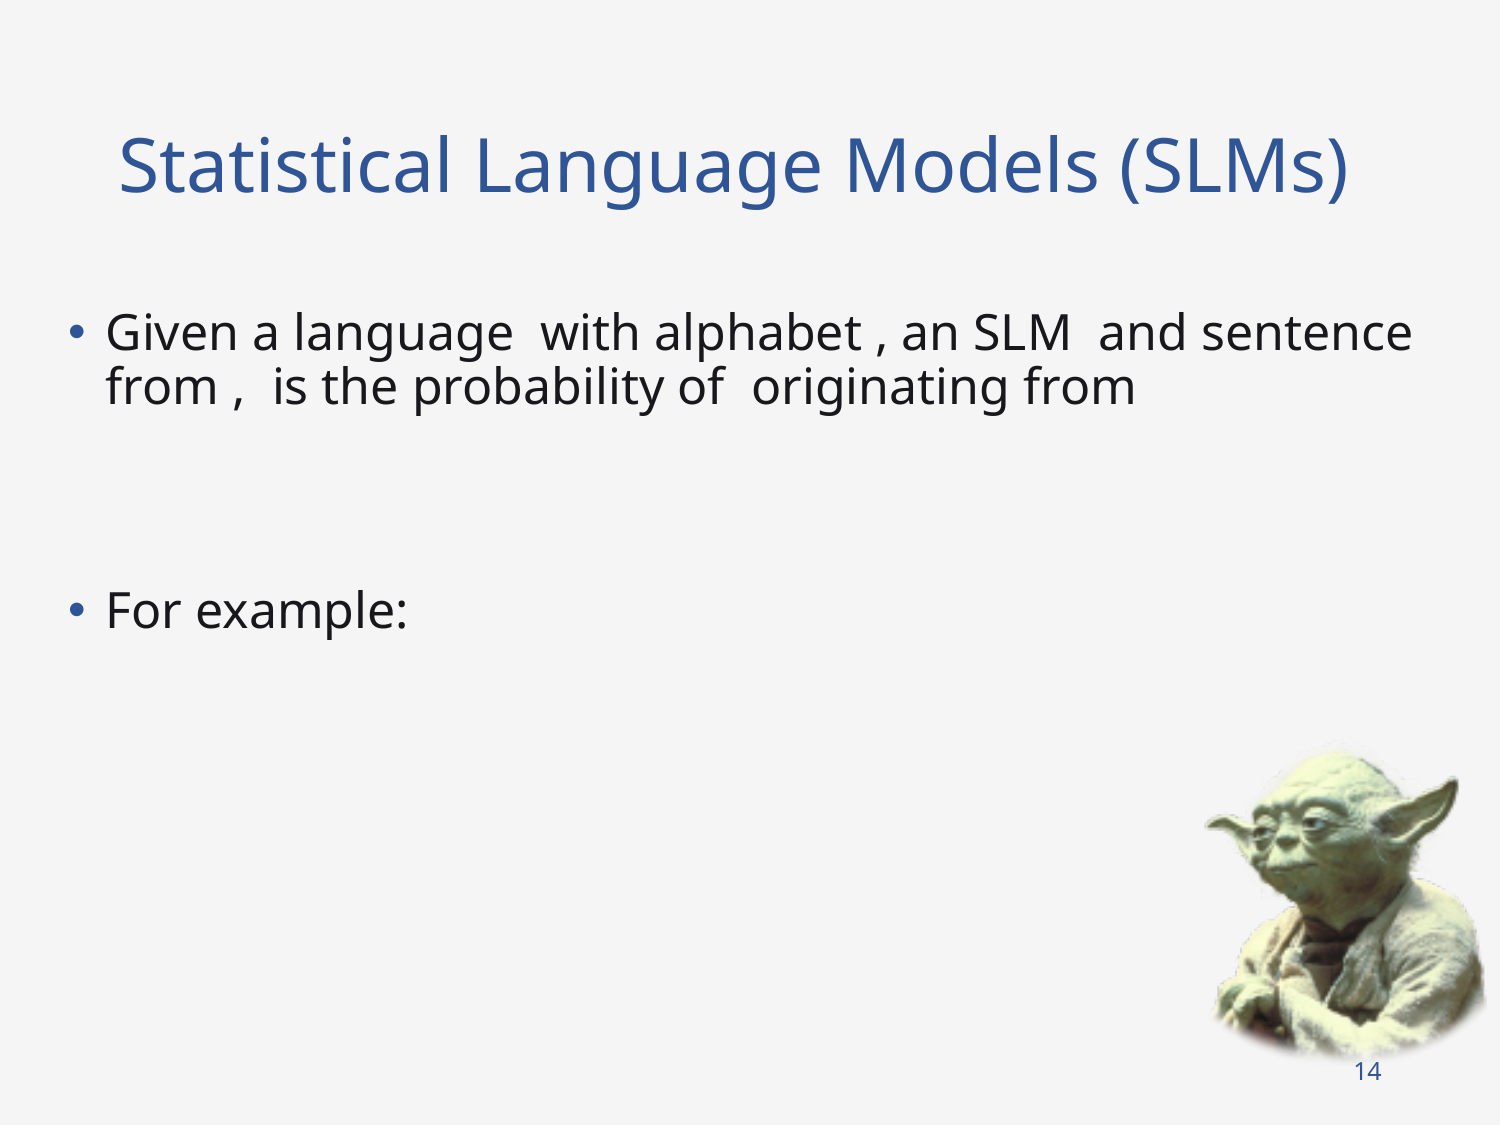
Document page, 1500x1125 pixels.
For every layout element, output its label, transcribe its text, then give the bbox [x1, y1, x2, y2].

picture [1183, 739, 1500, 1066]
slide_number 14 [1180, 1042, 1397, 1103]
title Statistical Language Models (SLMs) [103, 59, 1438, 278]
